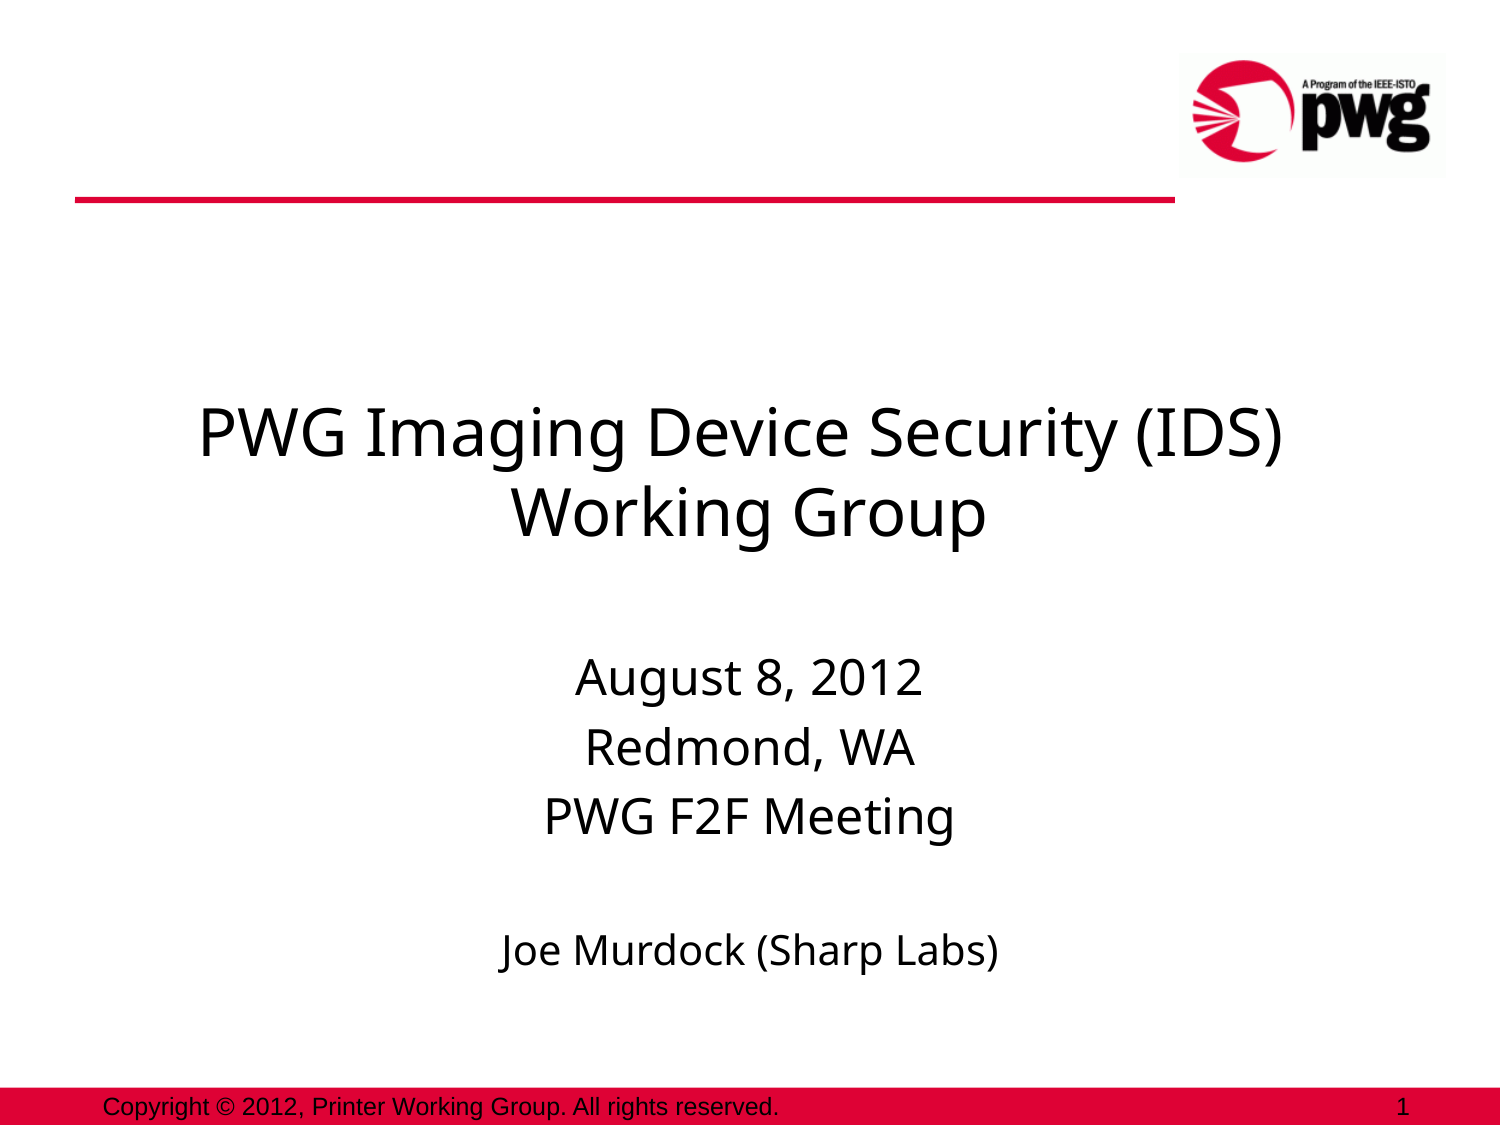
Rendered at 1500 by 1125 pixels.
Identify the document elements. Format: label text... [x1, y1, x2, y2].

picture [1179, 53, 1446, 178]
footer Copyright © 2012, Printer Working Group. All rights reserved. [87, 1086, 826, 1125]
title PWG Imaging Device Security (IDS) Working Group [112, 349, 1388, 591]
slide_number 1 [1074, 1086, 1426, 1125]
subtitle August 8, 2012 Redmond, WA PWG F2F Meeting Joe Murdock (Sharp Labs) [225, 637, 1275, 925]
